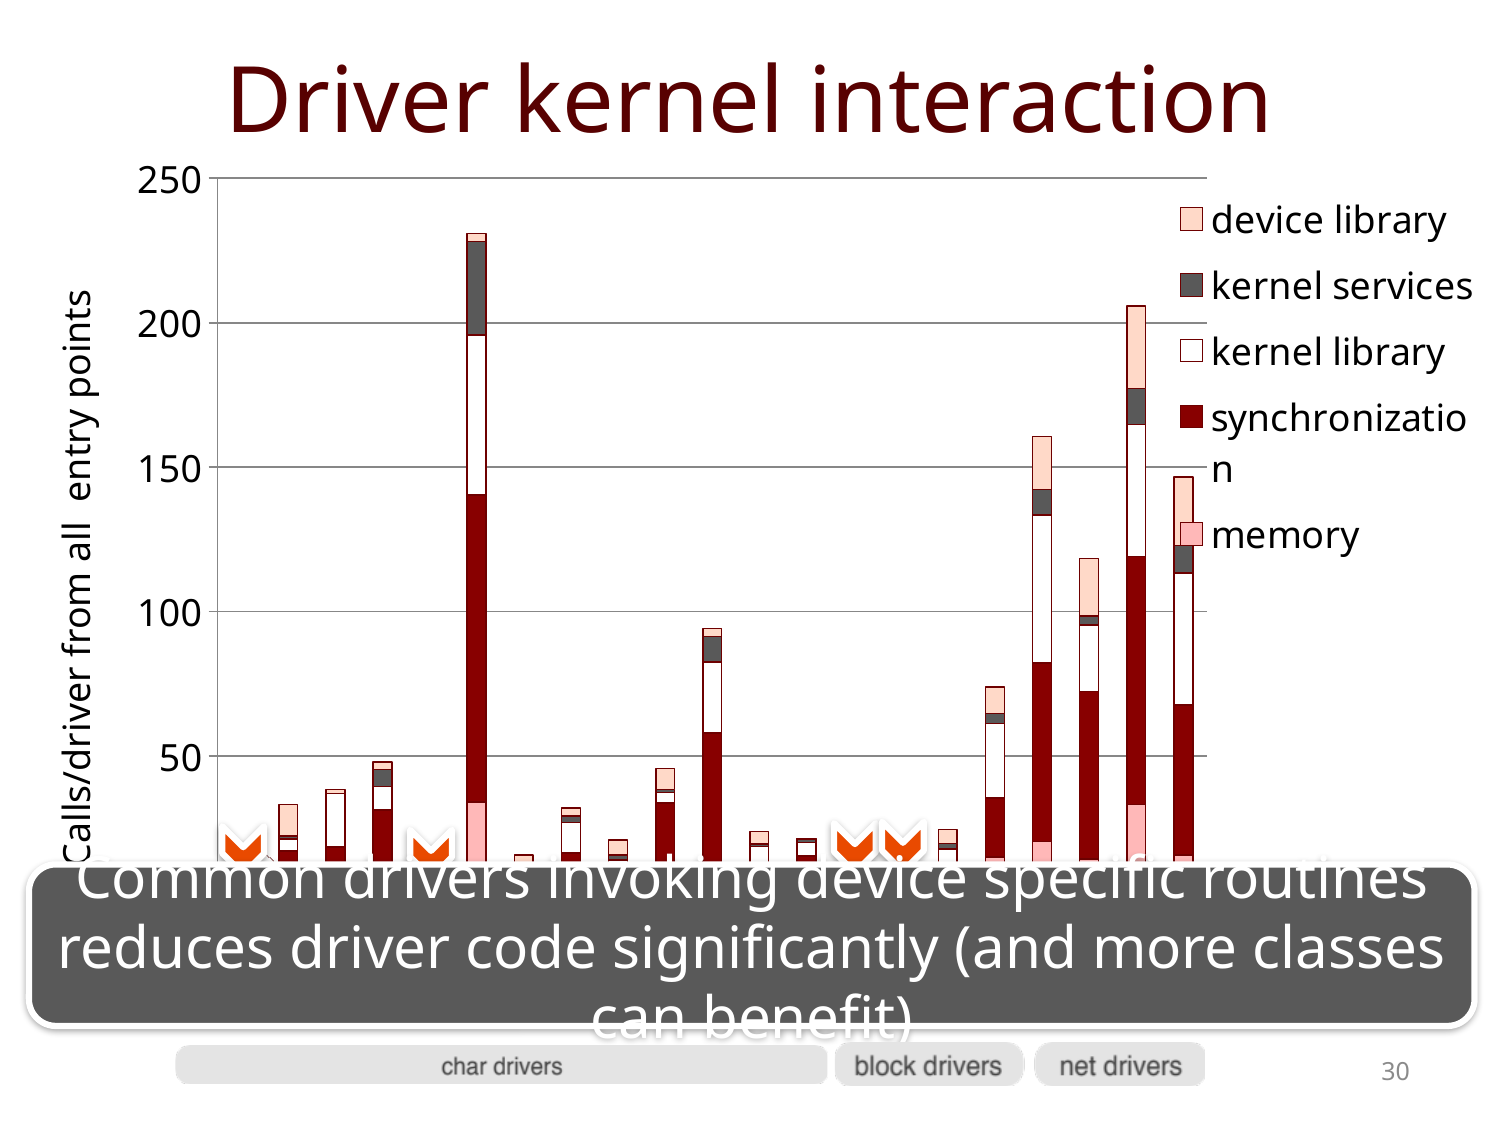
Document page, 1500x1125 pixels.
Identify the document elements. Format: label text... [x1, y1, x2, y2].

title Driver kernel interaction [75, 1, 1425, 142]
chart [0, 143, 1500, 1033]
picture [175, 1045, 828, 1084]
picture [834, 1042, 1206, 1086]
slide_number 30 [1074, 1042, 1425, 1103]
